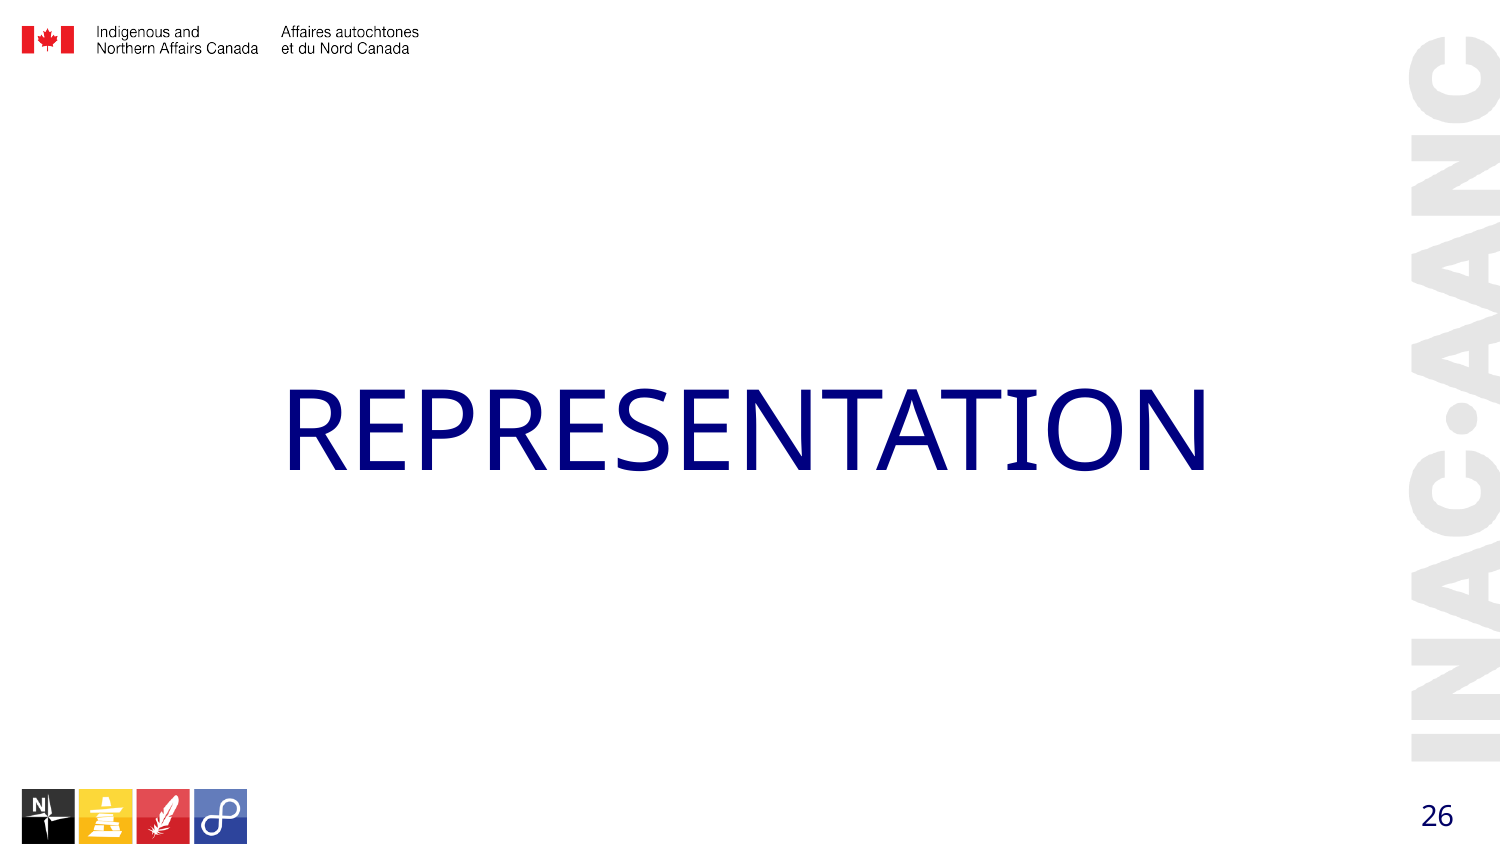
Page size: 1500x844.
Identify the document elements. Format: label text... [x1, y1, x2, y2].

picture [21, 24, 419, 57]
list REPRESENTATION [237, 358, 1257, 833]
slide_number 26 [1374, 790, 1500, 828]
picture [21, 789, 247, 844]
picture [1372, 29, 1500, 844]
